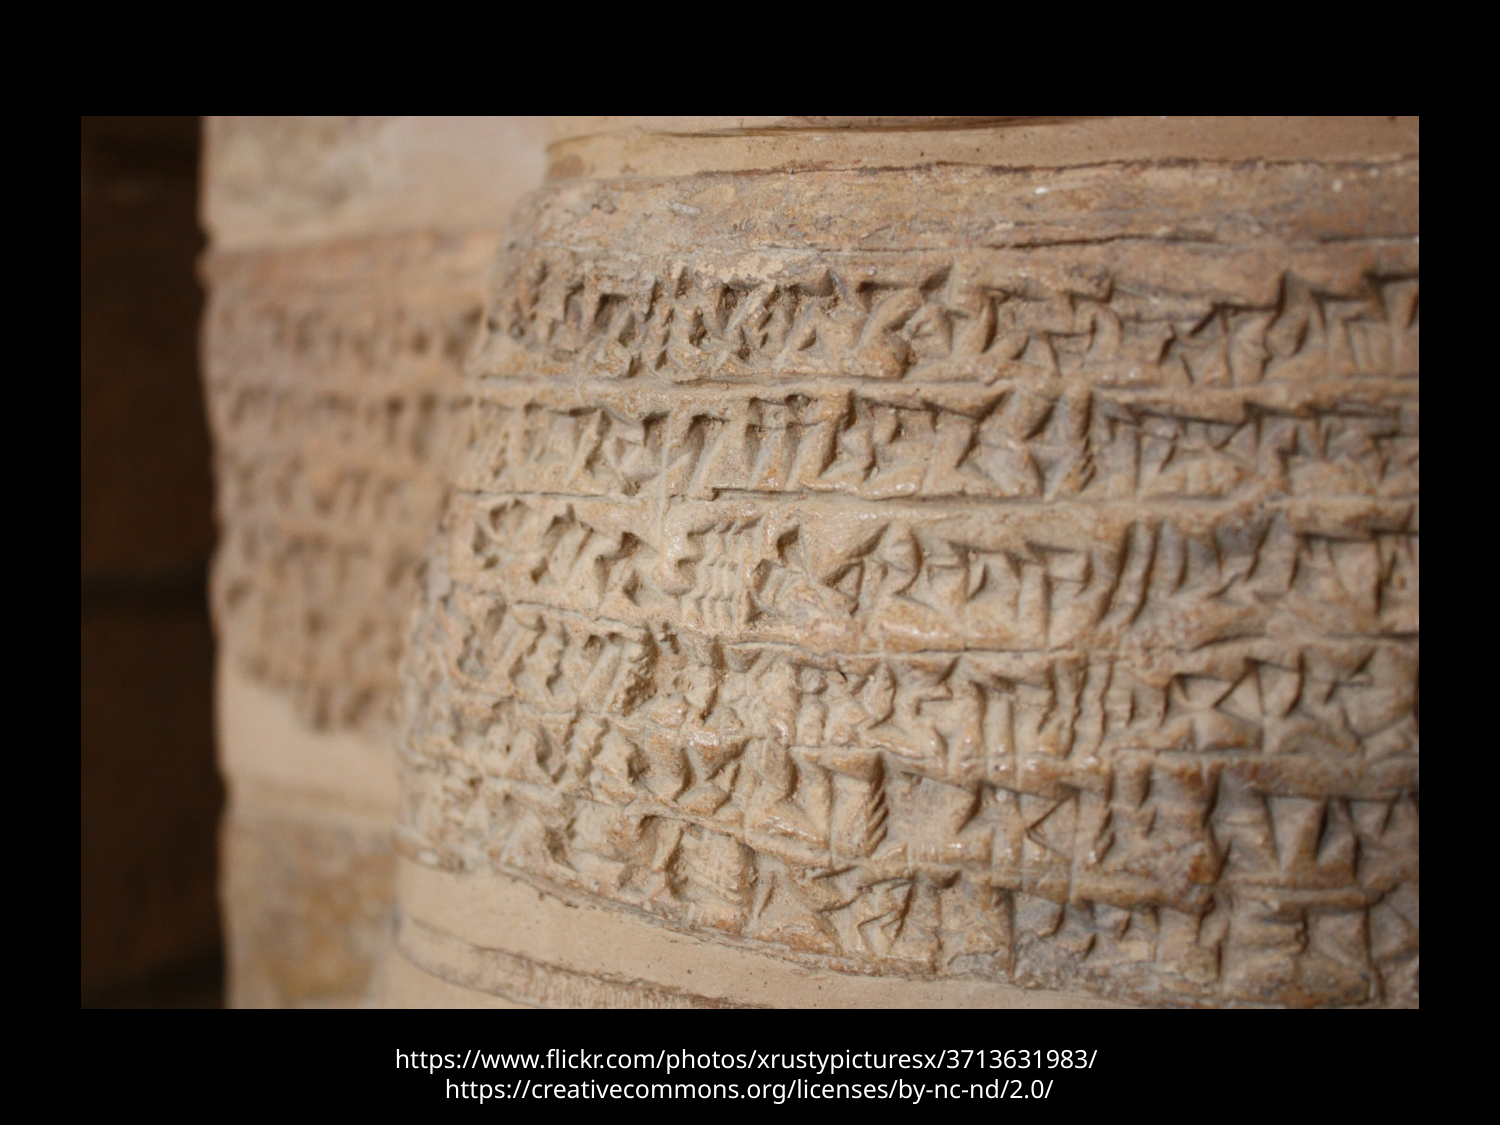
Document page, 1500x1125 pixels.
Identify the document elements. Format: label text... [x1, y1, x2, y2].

footer https://www.flickr.com/photos/xrustypicturesx/3713631983/ https://creativecommons.org/licenses/by-nc-nd/2.0/ [268, 1022, 1232, 1125]
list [80, 116, 1419, 1009]
